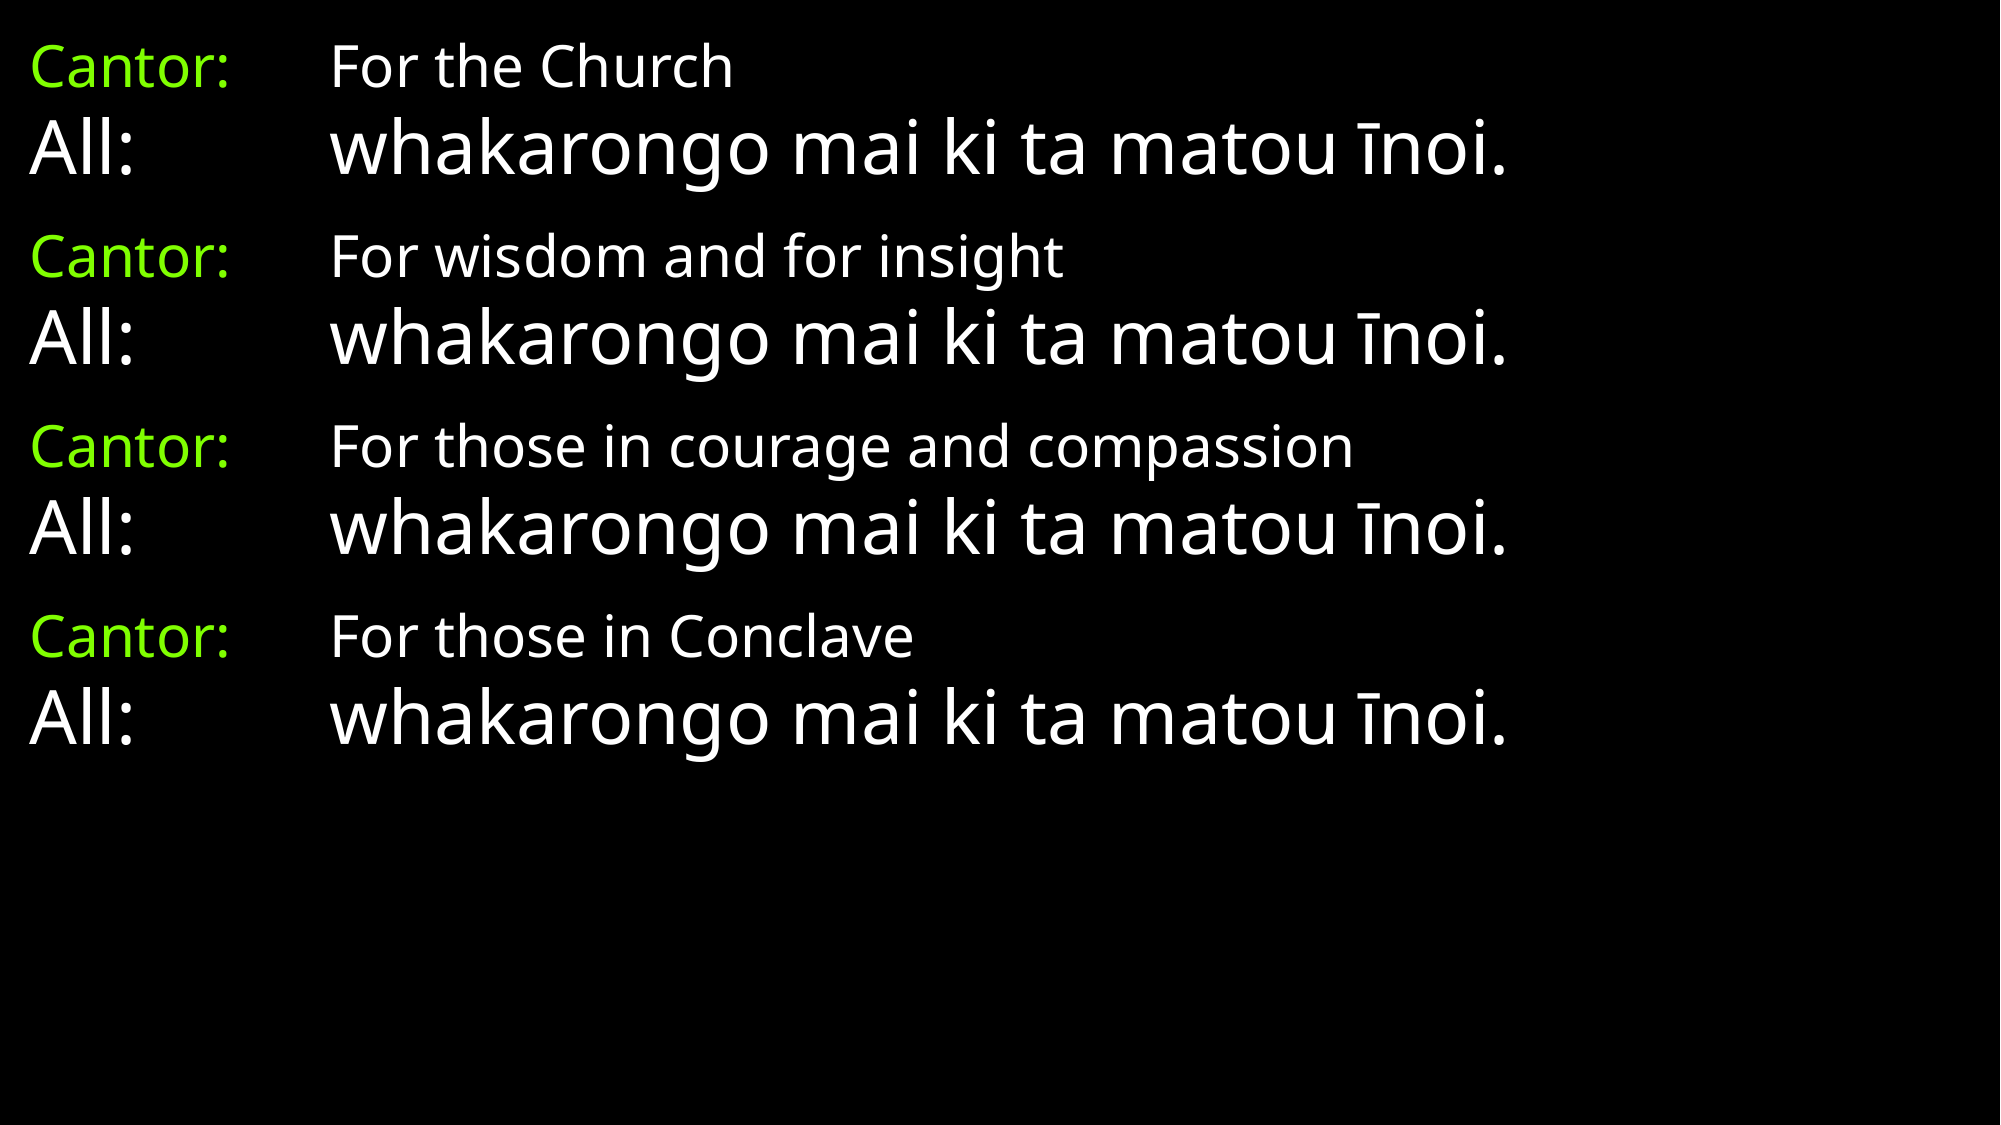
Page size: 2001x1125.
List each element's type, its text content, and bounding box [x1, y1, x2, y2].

text_box Cantor: For the Church All: whakarongo mai ki ta matou īnoi. Cantor: For wisdom and for insight All: whakarongo mai ki ta matou īnoi. Cantor: For those in courage and compassion All: whakarongo mai ki ta matou īnoi. Cantor: For those in Conclave All: whakarongo mai ki ta matou īnoi. [0, 0, 2000, 925]
